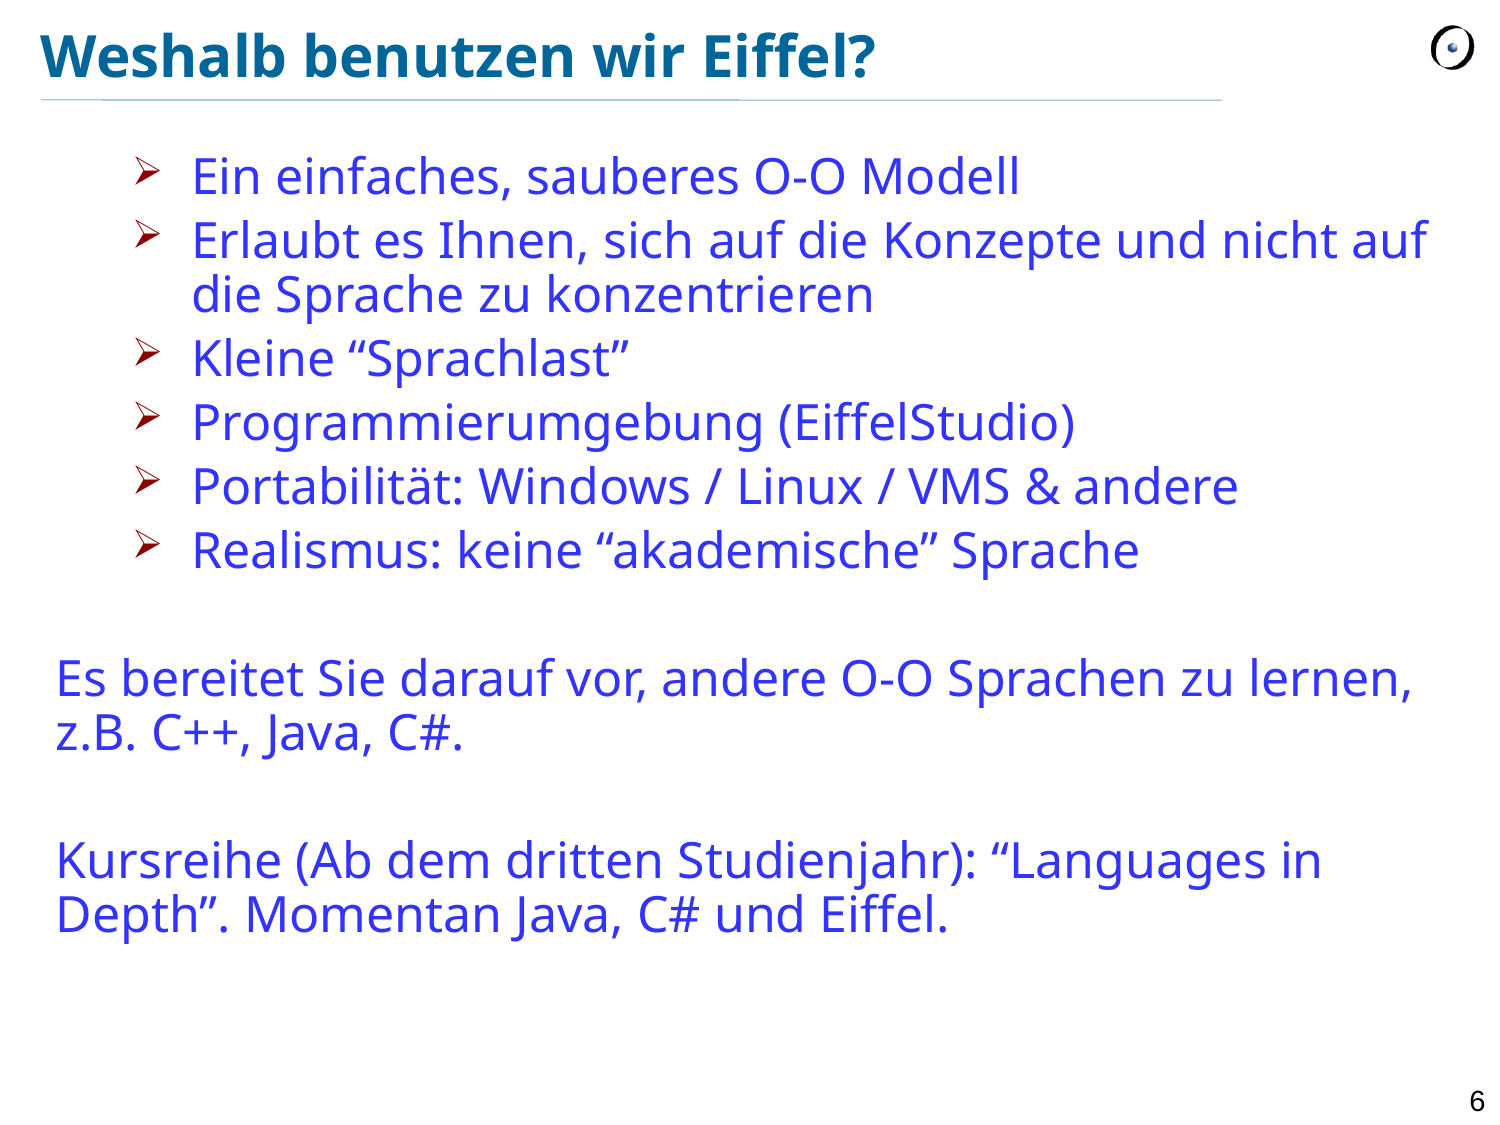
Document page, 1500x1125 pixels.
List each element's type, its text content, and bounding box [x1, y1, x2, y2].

title Weshalb benutzen wir Eiffel? [40, 18, 1344, 91]
picture [1429, 20, 1476, 72]
list Ein einfaches, sauberes O-O Modell Erlaubt es Ihnen, sich auf die Konzepte und nicht auf die Sprache zu konzentrieren Kleine “Sprachlast” Programmierumgebung (EiffelStudio) Portabilität: Windows / Linux / VMS & andere Realismus: keine “akademische” Sprache Es bereitet Sie darauf vor, andere O-O Sprachen zu lernen, z.B. C++, Java, C#. Kursreihe (Ab dem dritten Studienjahr): “Languages in Depth”. Momentan Java, C# und Eiffel. [40, 143, 1451, 1071]
